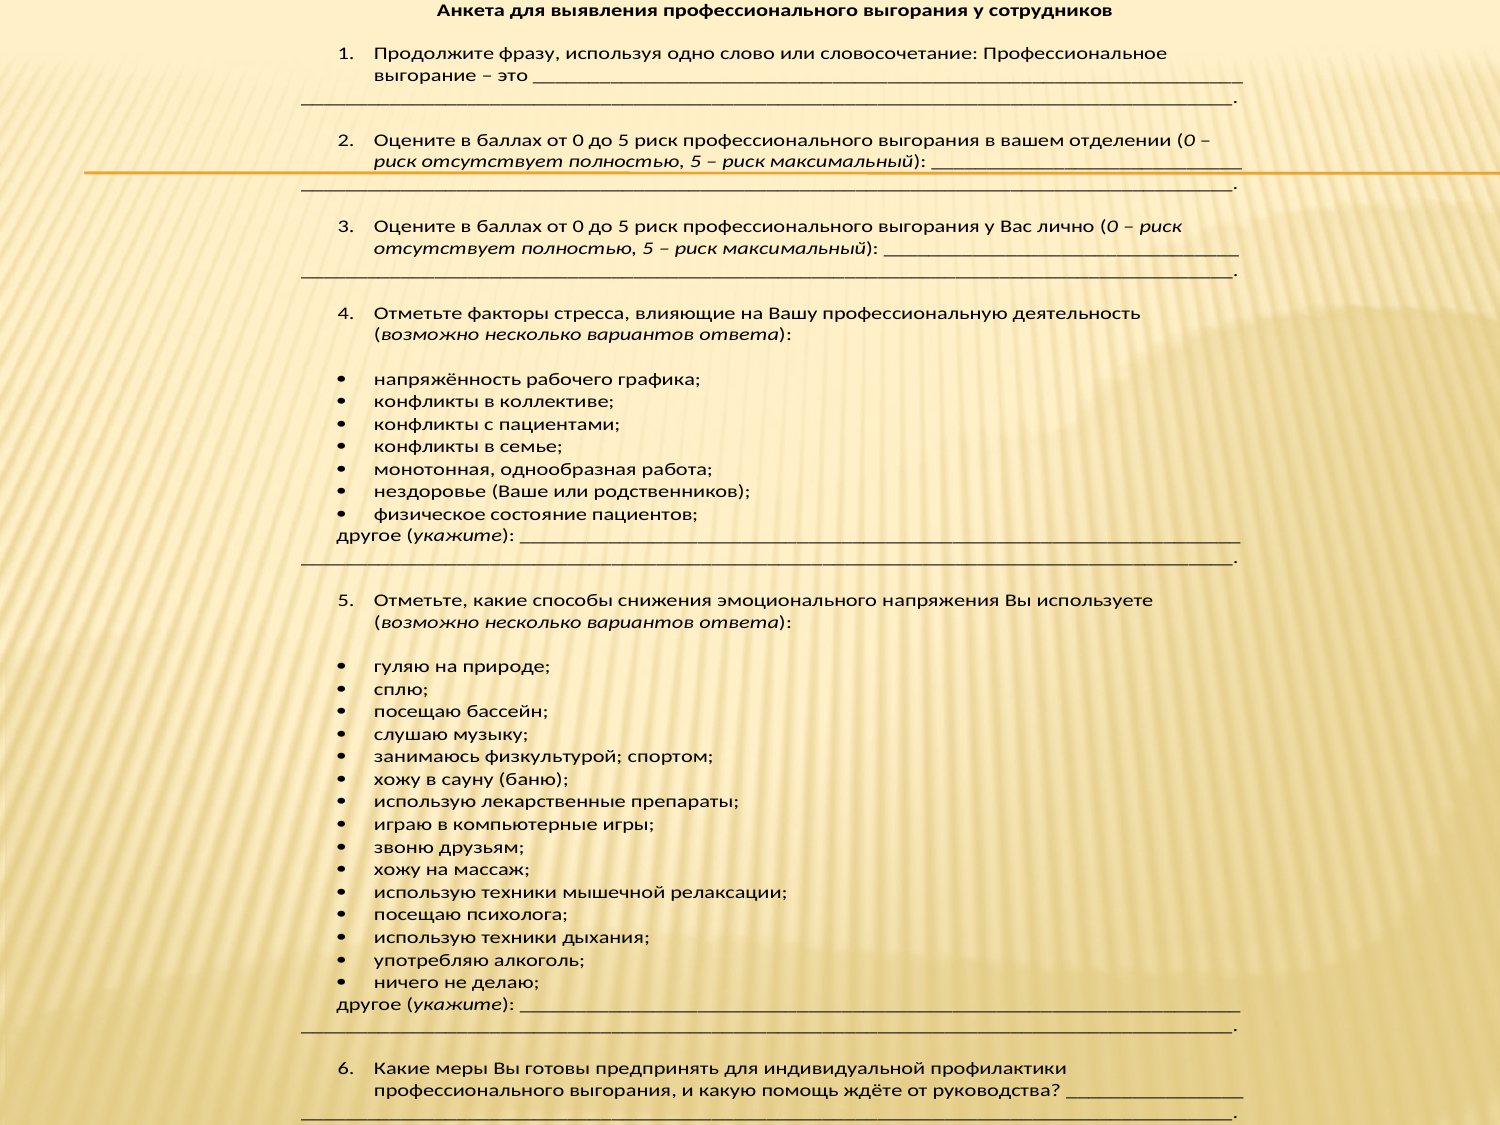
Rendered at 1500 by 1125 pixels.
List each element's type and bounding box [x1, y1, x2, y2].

list [300, 0, 1249, 1125]
